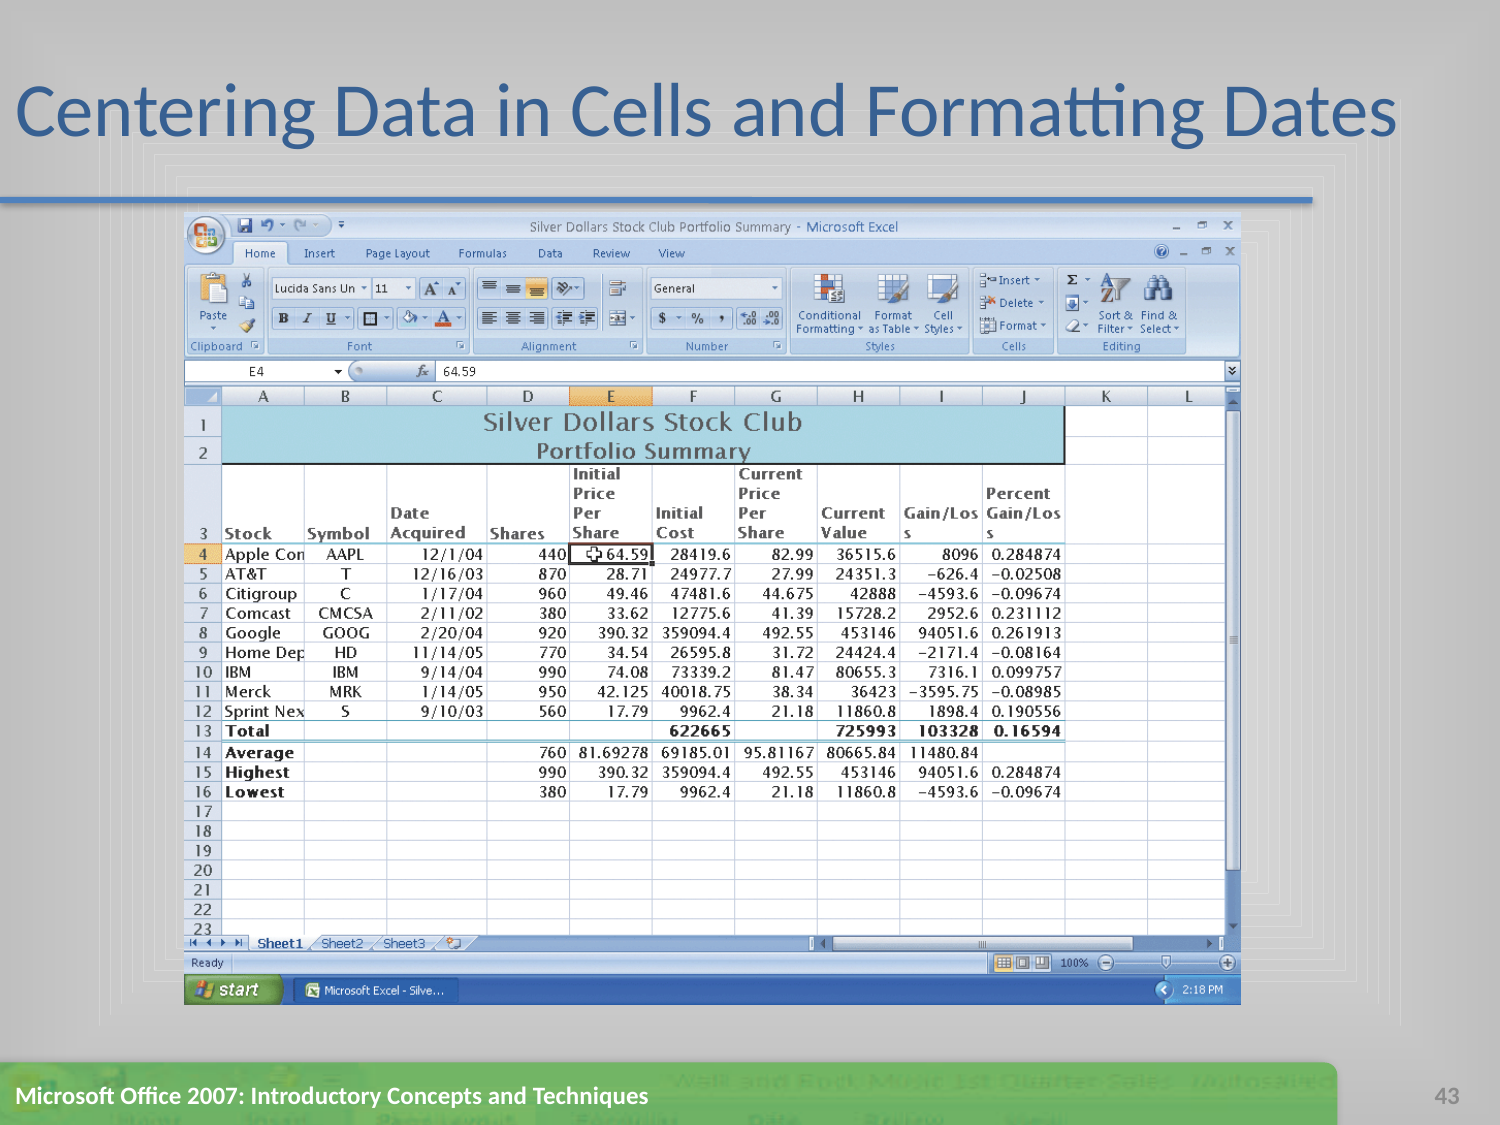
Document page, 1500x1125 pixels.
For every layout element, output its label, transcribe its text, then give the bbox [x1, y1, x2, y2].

picture [0, 1062, 1338, 1125]
footer Microsoft Office 2007: Introductory Concepts and Techniques [0, 1065, 1300, 1125]
slide_number 43 [1387, 1065, 1475, 1125]
title Centering Data in Cells and Formatting Dates [0, 12, 1425, 200]
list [183, 212, 1241, 1006]
